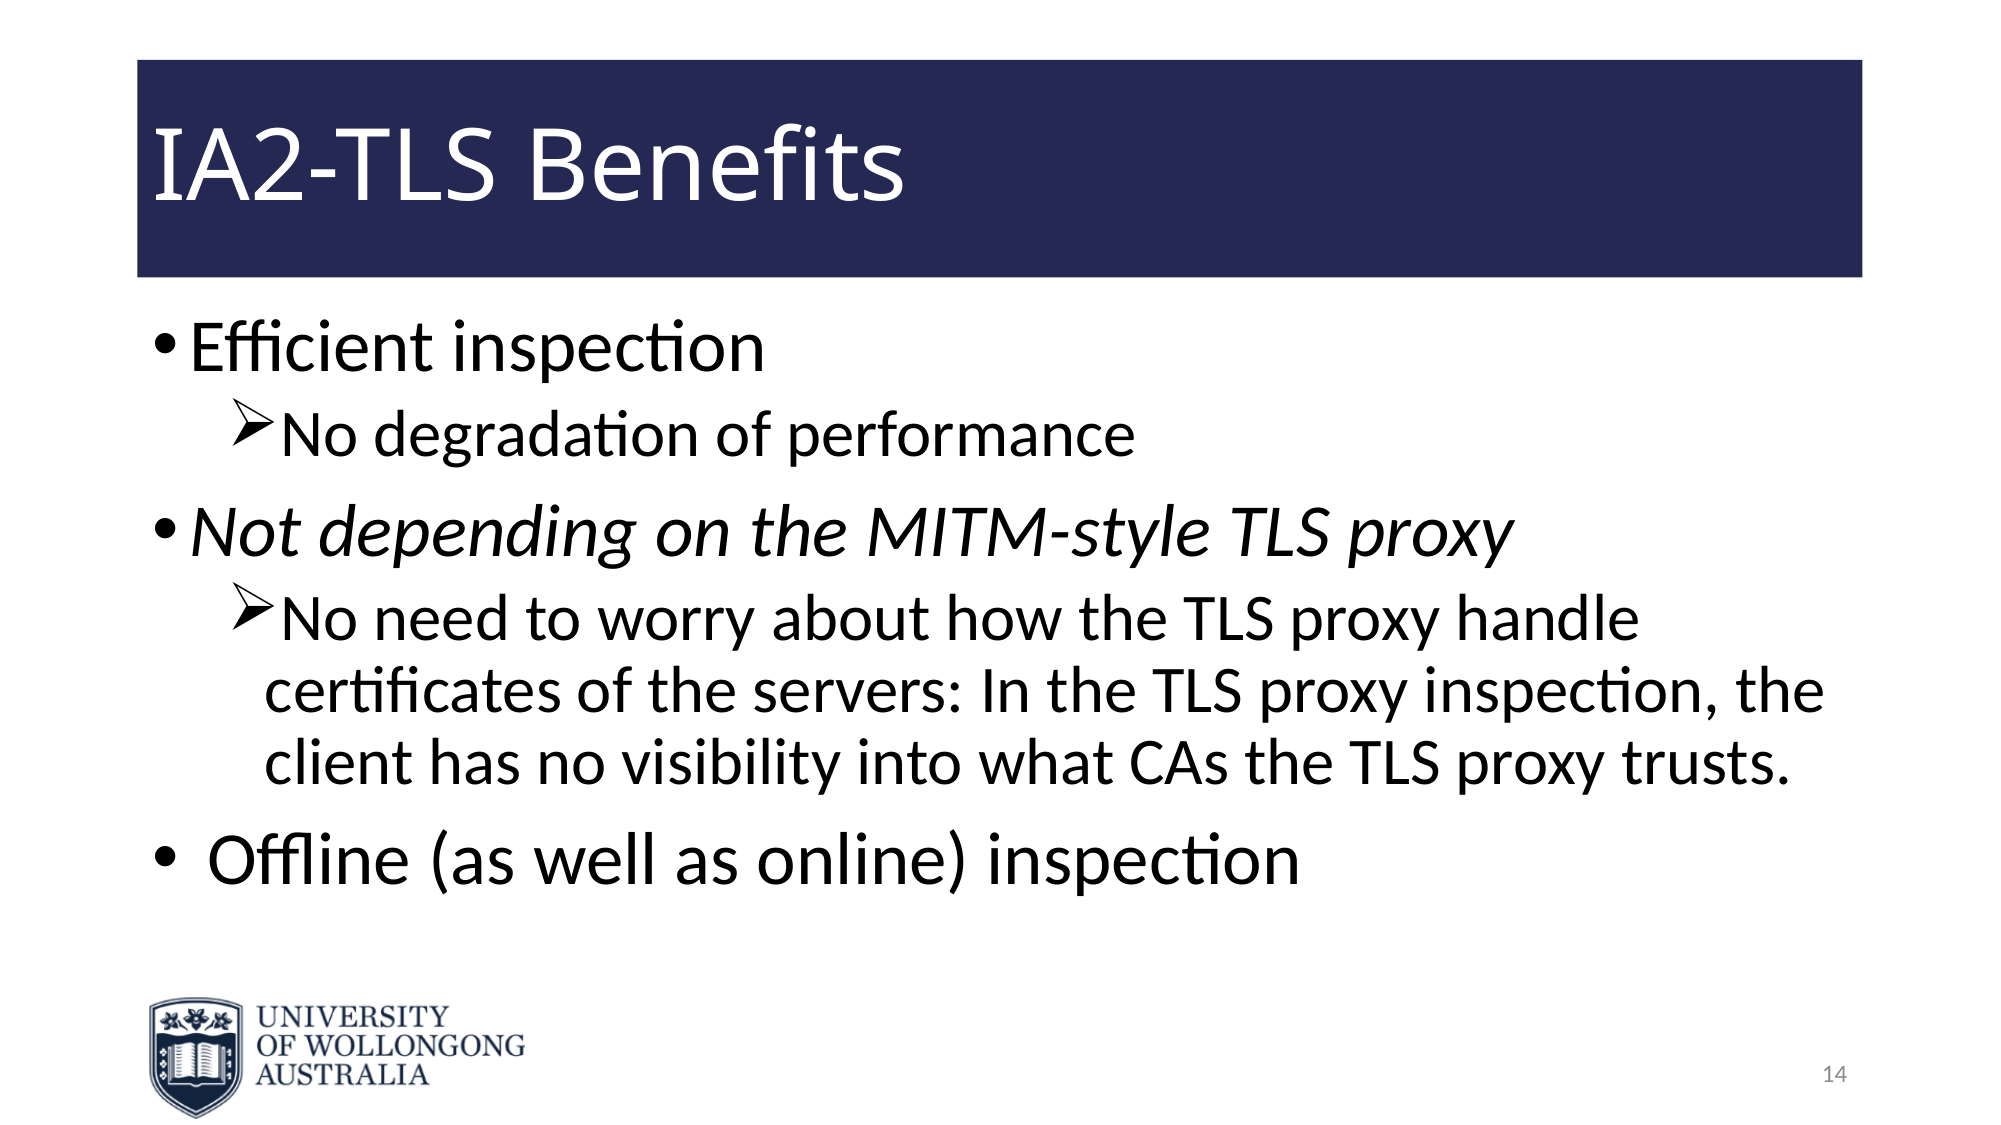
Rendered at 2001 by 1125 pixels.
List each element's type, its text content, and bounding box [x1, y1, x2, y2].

picture [137, 1014, 548, 1125]
title IA2-TLS Benefits [137, 59, 1863, 278]
slide_number 14 [1412, 1042, 1863, 1103]
list Efficient inspection No degradation of performance Not depending on the MITM-style TLS proxy No need to worry about how the TLS proxy handle certificates of the servers: In the TLS proxy inspection, the client has no visibility into what CAs the TLS proxy trusts. Offline (as well as online) inspection [137, 299, 1863, 1014]
